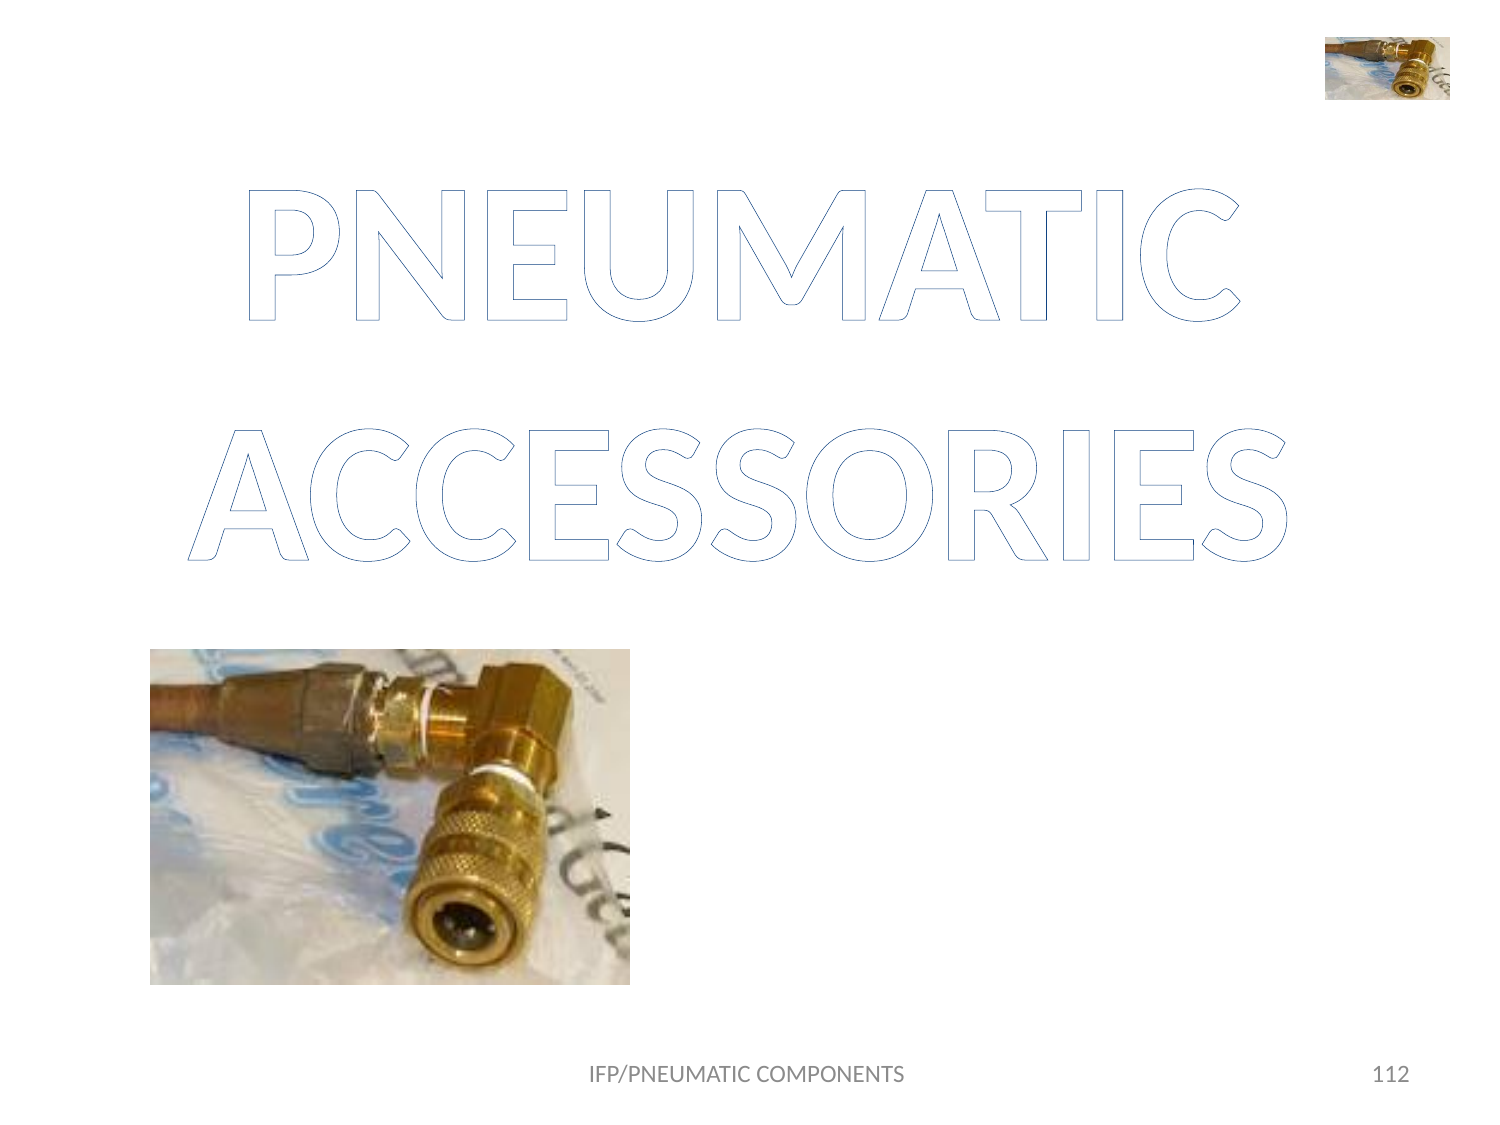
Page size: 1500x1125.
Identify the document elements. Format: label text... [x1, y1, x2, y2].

picture [149, 649, 630, 985]
text_box PNEUMATIC ACCESSORIES [112, 112, 1369, 608]
slide_number 112 [1074, 1042, 1425, 1103]
footer IFP/PNEUMATIC COMPONENTS [512, 1042, 988, 1103]
picture [1324, 37, 1451, 101]
